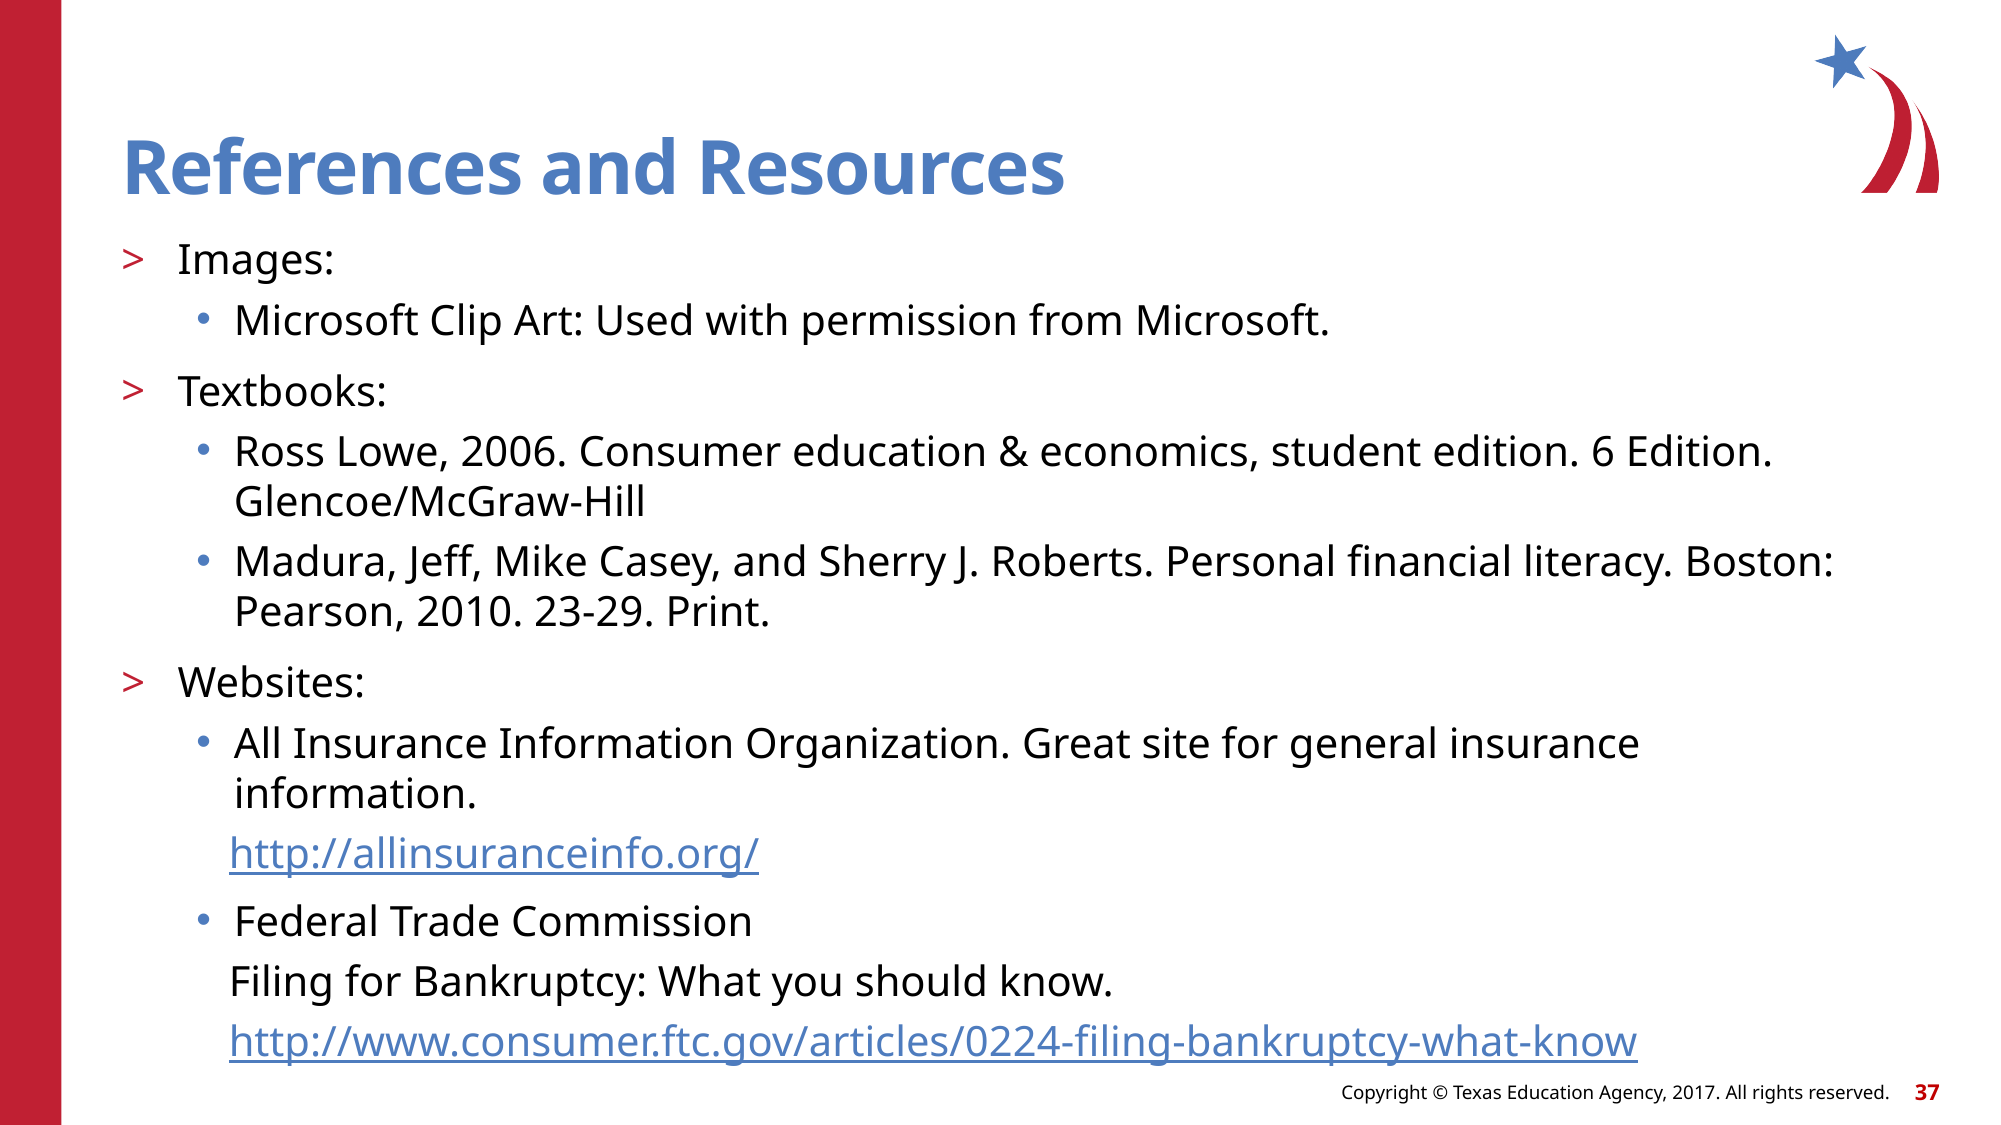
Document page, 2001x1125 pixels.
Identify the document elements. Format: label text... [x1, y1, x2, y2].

picture [1814, 34, 1939, 193]
list Images: Microsoft Clip Art: Used with permission from Microsoft. Textbooks: Ross Lowe, 2006. Consumer education & economics, student edition. 6 Edition. Glencoe/McGraw-Hill Madura, Jeff, Mike Casey, and Sherry J. Roberts. Personal financial literacy. Boston: Pearson, 2010. 23-29. Print. Websites: All Insurance Information Organization. Great site for general insurance information. http://allinsuranceinfo.org/ Federal Trade Commission Filing for Bankruptcy: What you should know. http://www.consumer.ftc.gov/articles/0224-filing-bankruptcy-what-know [121, 233, 1884, 1010]
title References and Resources [121, 66, 1772, 211]
